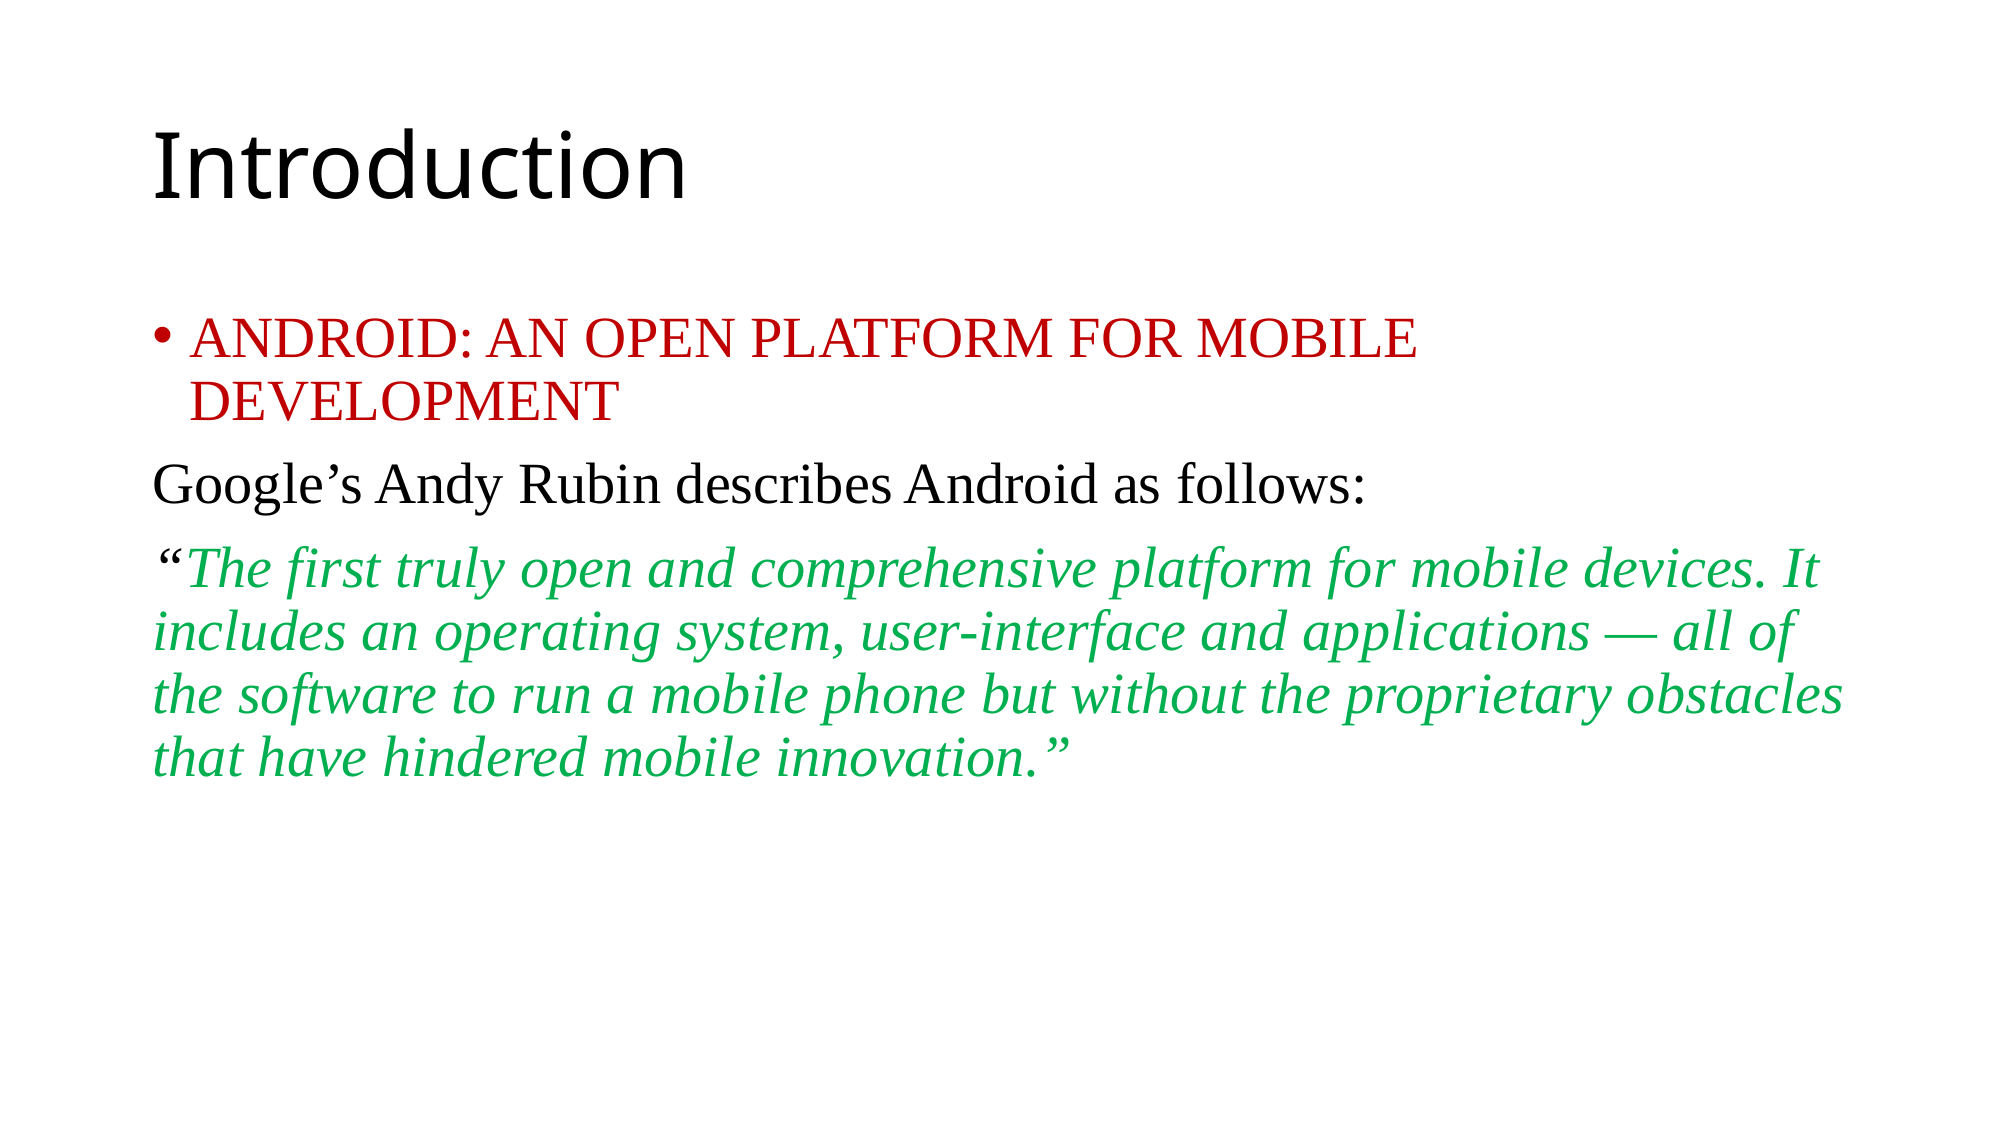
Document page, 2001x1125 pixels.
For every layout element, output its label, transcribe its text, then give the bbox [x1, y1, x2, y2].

title Introduction [137, 59, 1863, 278]
list ANDROID: AN OPEN PLATFORM FOR MOBILE DEVELOPMENT Google’s Andy Rubin describes Android as follows: “The first truly open and comprehensive platform for mobile devices. It includes an operating system, user-interface and applications — all of the software to run a mobile phone but without the proprietary obstacles that have hindered mobile innovation.” [137, 299, 1863, 1014]
